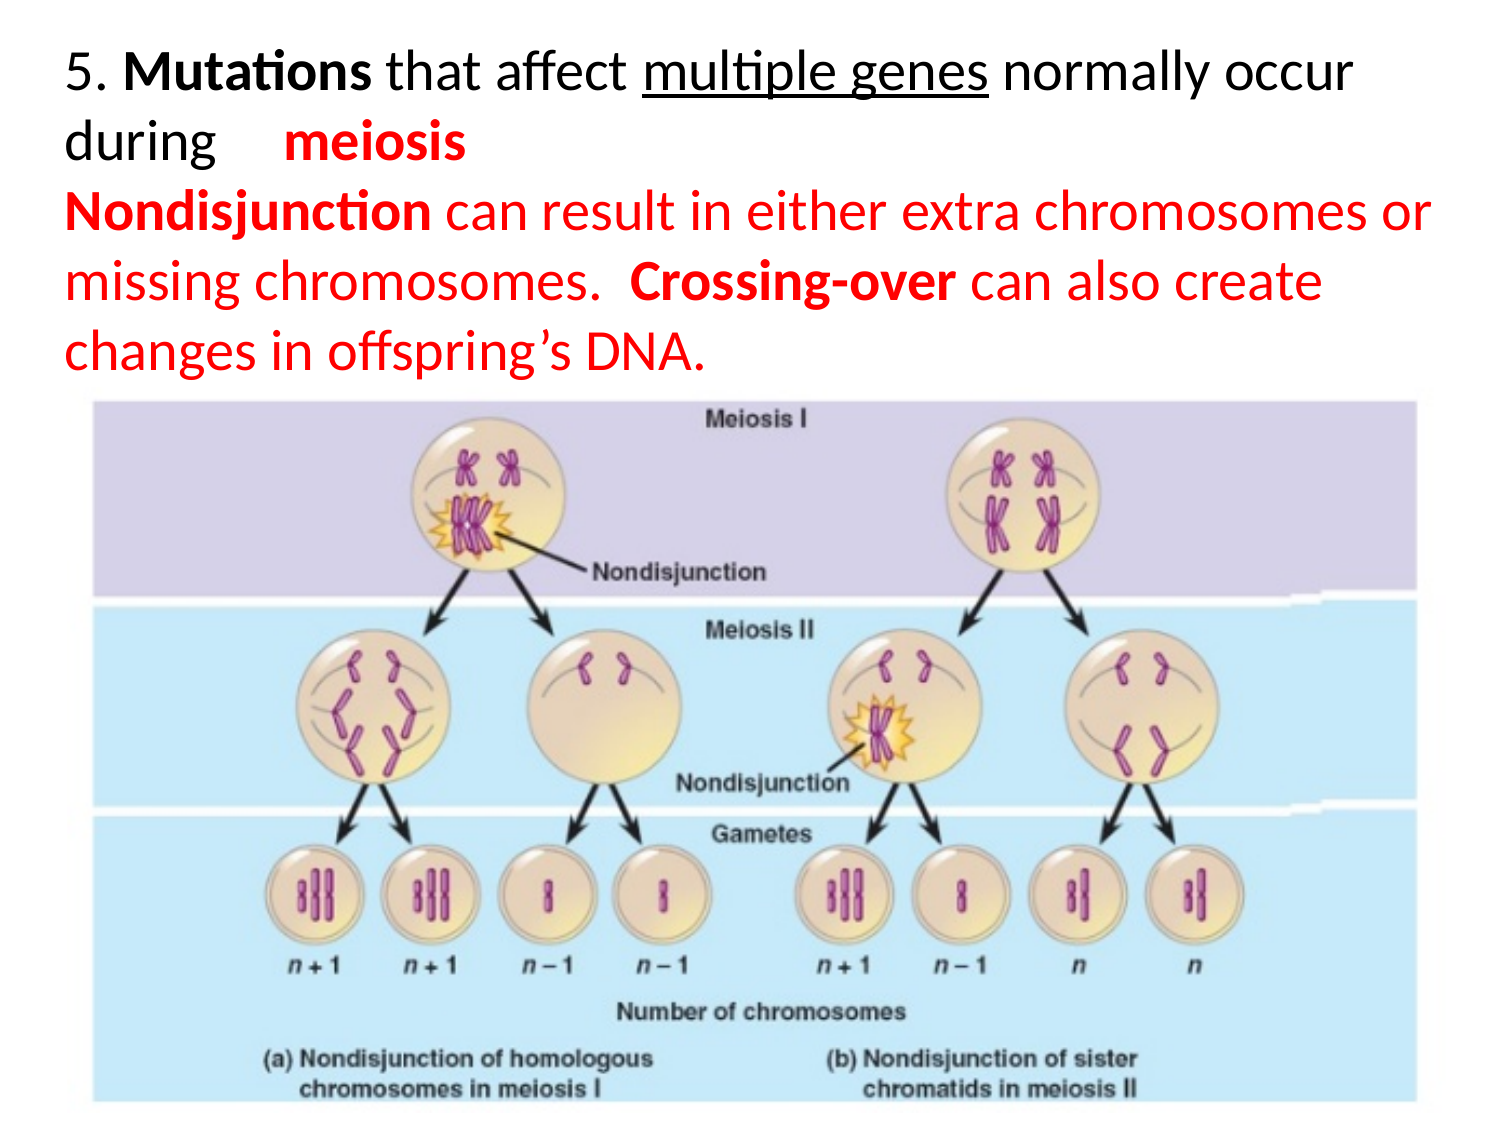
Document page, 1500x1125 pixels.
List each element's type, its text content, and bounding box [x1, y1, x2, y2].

picture [67, 387, 1446, 1113]
text_box 5. Mutations that affect multiple genes normally occur during meiosis Nondisjunction can result in either extra chromosomes or missing chromosomes. Crossing-over can also create changes in offspring’s DNA. [49, 24, 1463, 390]
